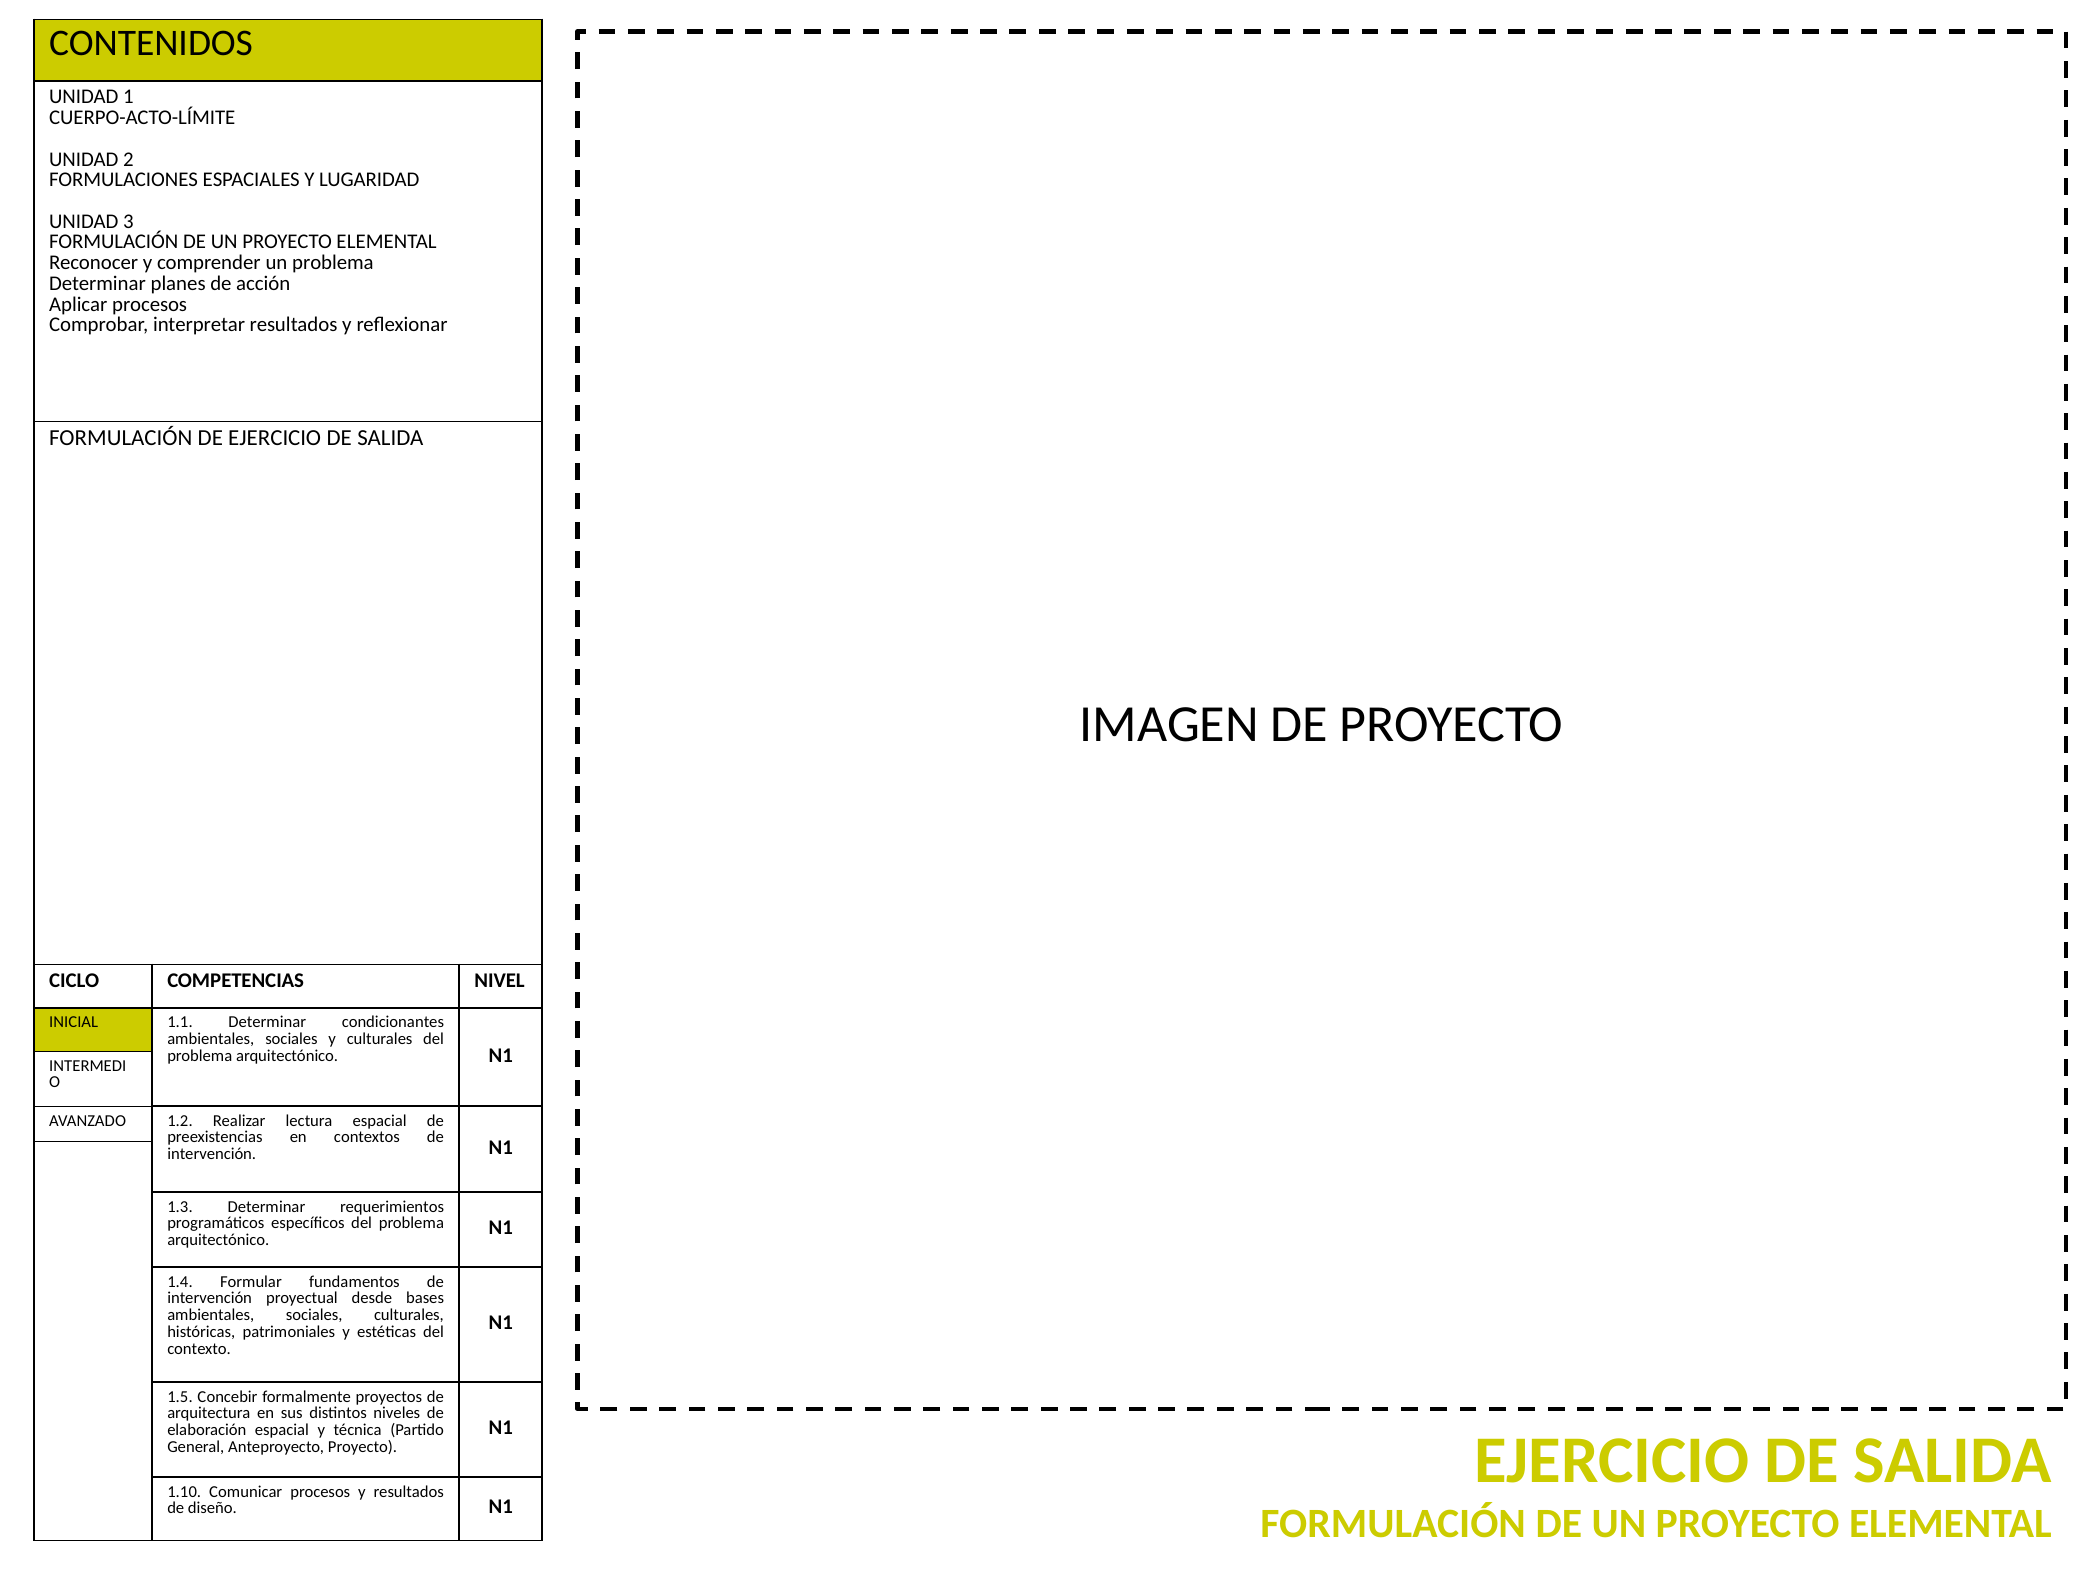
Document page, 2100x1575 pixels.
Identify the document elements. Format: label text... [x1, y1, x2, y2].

table_cell 1.3. Determinar requerimientos programáticos específicos del problema arquitectónico. [153, 1193, 458, 1266]
table_cell FORMULACIÓN DE EJERCICIO DE SALIDA [35, 422, 541, 964]
text_box IMAGEN DE PROYECTO [575, 29, 2068, 1411]
table_cell 1.1. Determinar condicionantes ambientales, sociales y culturales del problema arquitectónico. [153, 1009, 458, 1105]
table_cell AVANZADO [35, 1107, 151, 1141]
table_cell NIVEL [460, 965, 541, 1007]
table_cell N1 [460, 1107, 541, 1191]
table_cell N1 [460, 1193, 541, 1266]
table_cell 1.10. Comunicar procesos y resultados de diseño. [153, 1478, 458, 1540]
table_cell 1.5. Concebir formalmente proyectos de arquitectura en sus distintos niveles de elaboración espacial y técnica (Partido General, Anteproyecto, Proyecto). [153, 1383, 458, 1476]
table_cell 1.4. Formular fundamentos de intervención proyectual desde bases ambientales, sociales, culturales, históricas, patrimoniales y estéticas del contexto. [153, 1268, 458, 1381]
table_cell N1 [460, 1478, 541, 1540]
table_cell CICLO [35, 965, 151, 1007]
table_cell N1 [460, 1009, 541, 1105]
table_header CONTENIDOS [35, 20, 541, 80]
table_cell [35, 1142, 151, 1540]
table_cell 1.2. Realizar lectura espacial de preexistencias en contextos de intervención. [153, 1107, 458, 1191]
table_cell N1 [460, 1268, 541, 1381]
table_cell UNIDAD 1 CUERPO-ACTO-LÍMITE UNIDAD 2 FORMULACIONES ESPACIALES Y LUGARIDAD UNIDAD 3 FORMULACIÓN DE UN PROYECTO ELEMENTAL Reconocer y comprender un problema Determinar planes de acción Aplicar procesos Comprobar, interpretar resultados y reflexionar [35, 82, 541, 421]
table_cell N1 [460, 1383, 541, 1476]
table_cell INICIAL [35, 1009, 151, 1051]
table_cell COMPETENCIAS [153, 965, 458, 1007]
table_cell INTERMEDIO [35, 1052, 151, 1106]
text_box EJERCICIO DE SALIDA FORMULACIÓN DE UN PROYECTO ELEMENTAL [658, 1408, 2067, 1554]
